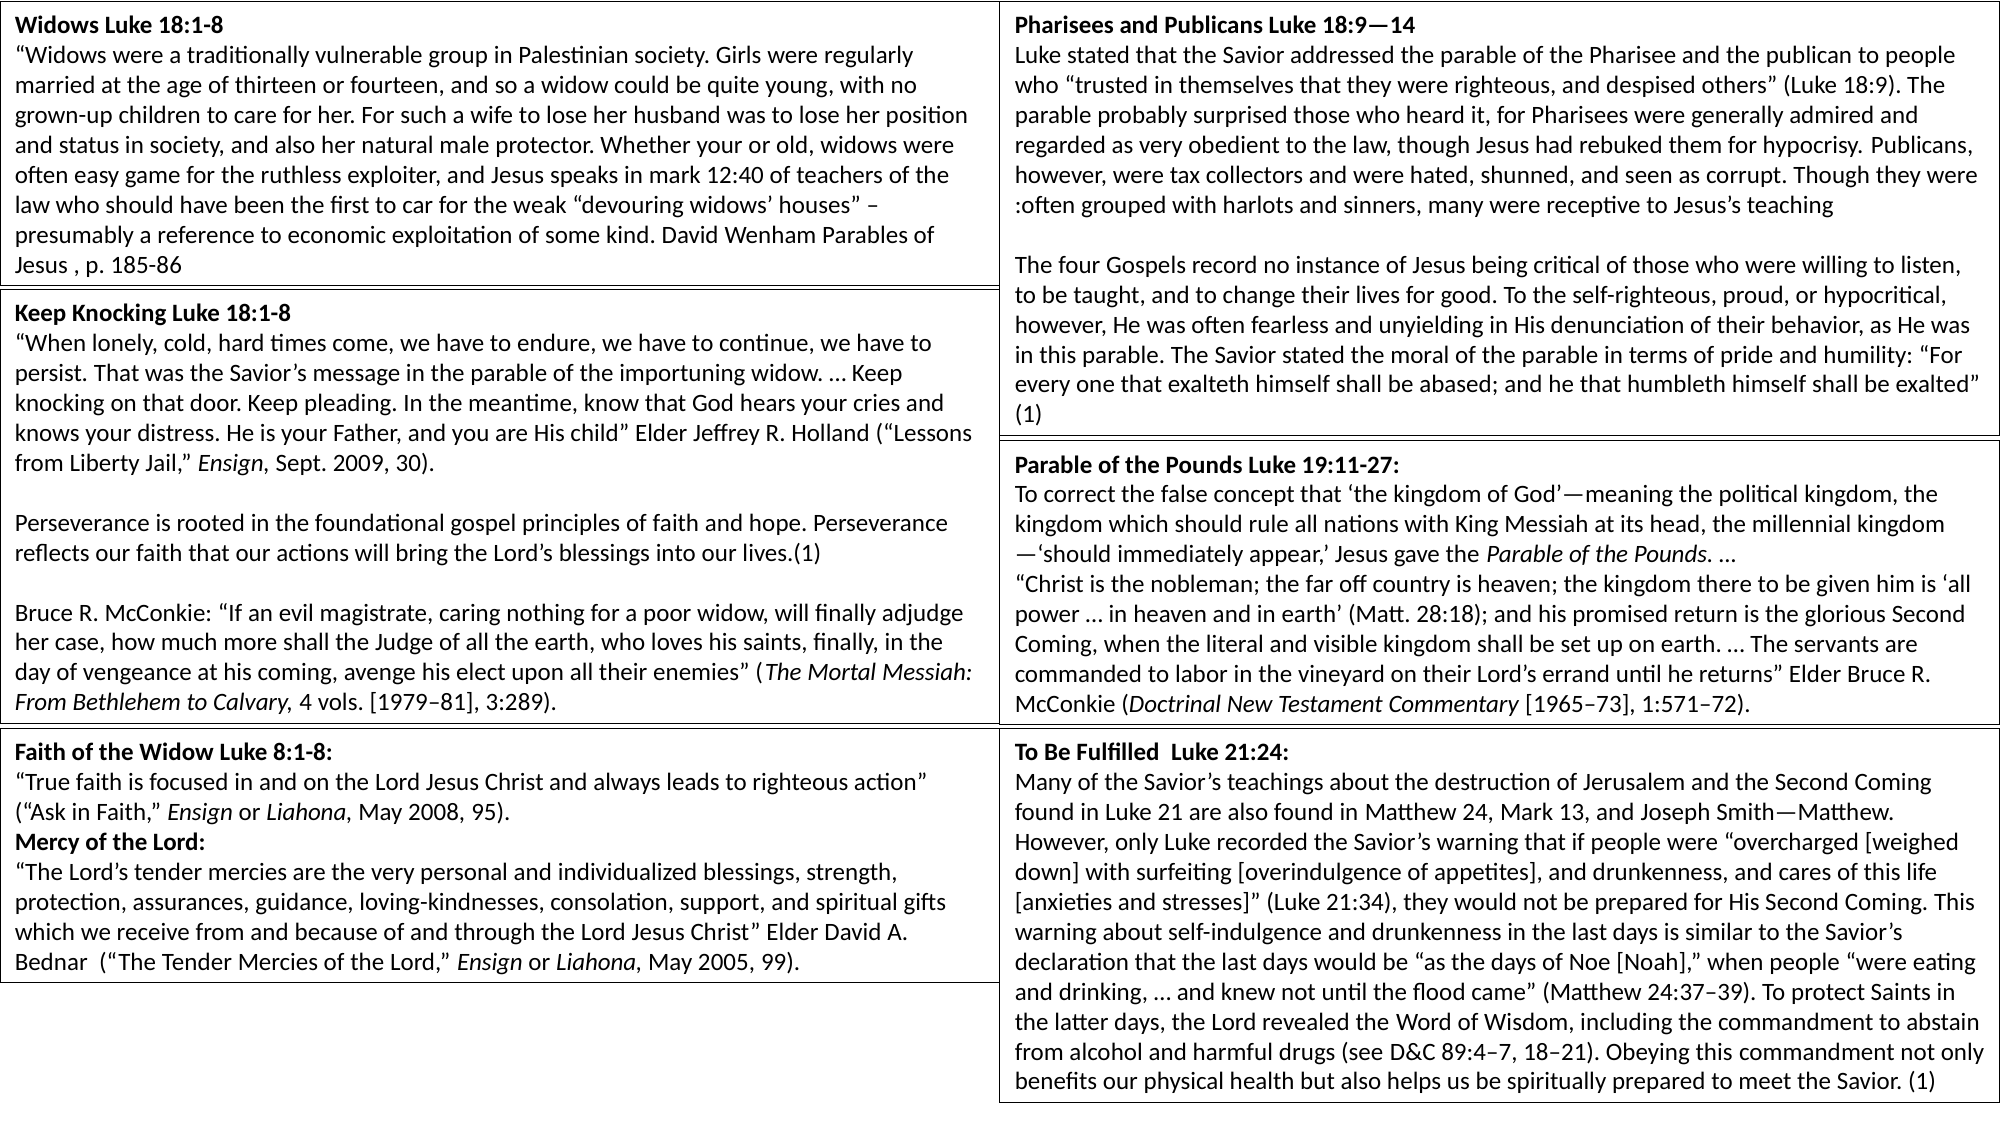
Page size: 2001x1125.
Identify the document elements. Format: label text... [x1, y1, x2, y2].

text_box Keep Knocking Luke 18:1-8 “When lonely, cold, hard times come, we have to endure, we have to continue, we have to persist. That was the Savior’s message in the parable of the importuning widow. … Keep knocking on that door. Keep pleading. In the meantime, know that God hears your cries and knows your distress. He is your Father, and you are His child” Elder Jeffrey R. Holland (“Lessons from Liberty Jail,” Ensign, Sept. 2009, 30). Perseverance is rooted in the foundational gospel principles of faith and hope. Perseverance reflects our faith that our actions will bring the Lord’s blessings into our lives.(1) Bruce R. McConkie: “If an evil magistrate, caring nothing for a poor widow, will finally adjudge her case, how much more shall the Judge of all the earth, who loves his saints, finally, in the day of vengeance at his coming, avenge his elect upon all their enemies” (The Mortal Messiah: From Bethlehem to Calvary, 4 vols. [1979–81], 3:289). [0, 289, 1000, 724]
text_box Faith of the Widow Luke 8:1-8: “True faith is focused in and on the Lord Jesus Christ and always leads to righteous action” (“Ask in Faith,” Ensign or Liahona, May 2008, 95). Mercy of the Lord: “The Lord’s tender mercies are the very personal and individualized blessings, strength, protection, assurances, guidance, loving-kindnesses, consolation, support, and spiritual gifts which we receive from and because of and through the Lord Jesus Christ” Elder David A. Bednar (“The Tender Mercies of the Lord,” Ensign or Liahona, May 2005, 99). [0, 728, 999, 983]
text_box Widows Luke 18:1-8 “Widows were a traditionally vulnerable group in Palestinian society. Girls were regularly married at the age of thirteen or fourteen, and so a widow could be quite young, with no grown-up children to care for her. For such a wife to lose her husband was to lose her position and status in society, and also her natural male protector. Whether your or old, widows were often easy game for the ruthless exploiter, and Jesus speaks in mark 12:40 of teachers of the law who should have been the first to car for the weak “devouring widows’ houses” –presumably a reference to economic exploitation of some kind. David Wenham Parables of Jesus , p. 185-86 [0, 1, 999, 286]
text_box Pharisees and Publicans Luke 18:9—14 Luke stated that the Savior addressed the parable of the Pharisee and the publican to people who “trusted in themselves that they were righteous, and despised others” (Luke 18:9). The parable probably surprised those who heard it, for Pharisees were generally admired and regarded as very obedient to the law, though Jesus had rebuked them for hypocrisy. Publicans, however, were tax collectors and were hated, shunned, and seen as corrupt. Though they were :often grouped with harlots and sinners, many were receptive to Jesus’s teaching The four Gospels record no instance of Jesus being critical of those who were willing to listen, to be taught, and to change their lives for good. To the self-righteous, proud, or hypocritical, however, He was often fearless and unyielding in His denunciation of their behavior, as He was in this parable. The Savior stated the moral of the parable in terms of pride and humility: “For every one that exalteth himself shall be abased; and he that humbleth himself shall be exalted” (1) [999, 1, 2000, 436]
text_box Parable of the Pounds Luke 19:11-27: To correct the false concept that ‘the kingdom of God’—meaning the political kingdom, the kingdom which should rule all nations with King Messiah at its head, the millennial kingdom—‘should immediately appear,’ Jesus gave the Parable of the Pounds. … “Christ is the nobleman; the far off country is heaven; the kingdom there to be given him is ‘all power … in heaven and in earth’ (Matt. 28:18); and his promised return is the glorious Second Coming, when the literal and visible kingdom shall be set up on earth. … The servants are commanded to labor in the vineyard on their Lord’s errand until he returns” Elder Bruce R. McConkie (Doctrinal New Testament Commentary [1965–73], 1:571–72). [999, 440, 2000, 725]
text_box To Be Fulfilled Luke 21:24: Many of the Savior’s teachings about the destruction of Jerusalem and the Second Coming found in Luke 21 are also found in Matthew 24, Mark 13, and Joseph Smith—Matthew. However, only Luke recorded the Savior’s warning that if people were “overcharged [weighed down] with surfeiting [overindulgence of appetites], and drunkenness, and cares of this life [anxieties and stresses]” (Luke 21:34), they would not be prepared for His Second Coming. This warning about self-indulgence and drunkenness in the last days is similar to the Savior’s declaration that the last days would be “as the days of Noe [Noah],” when people “were eating and drinking, … and knew not until the flood came” (Matthew 24:37–39). To protect Saints in the latter days, the Lord revealed the Word of Wisdom, including the commandment to abstain from alcohol and harmful drugs (see D&C 89:4–7, 18–21). Obeying this commandment not only benefits our physical health but also helps us be spiritually prepared to meet the Savior. (1) [999, 728, 2000, 1103]
